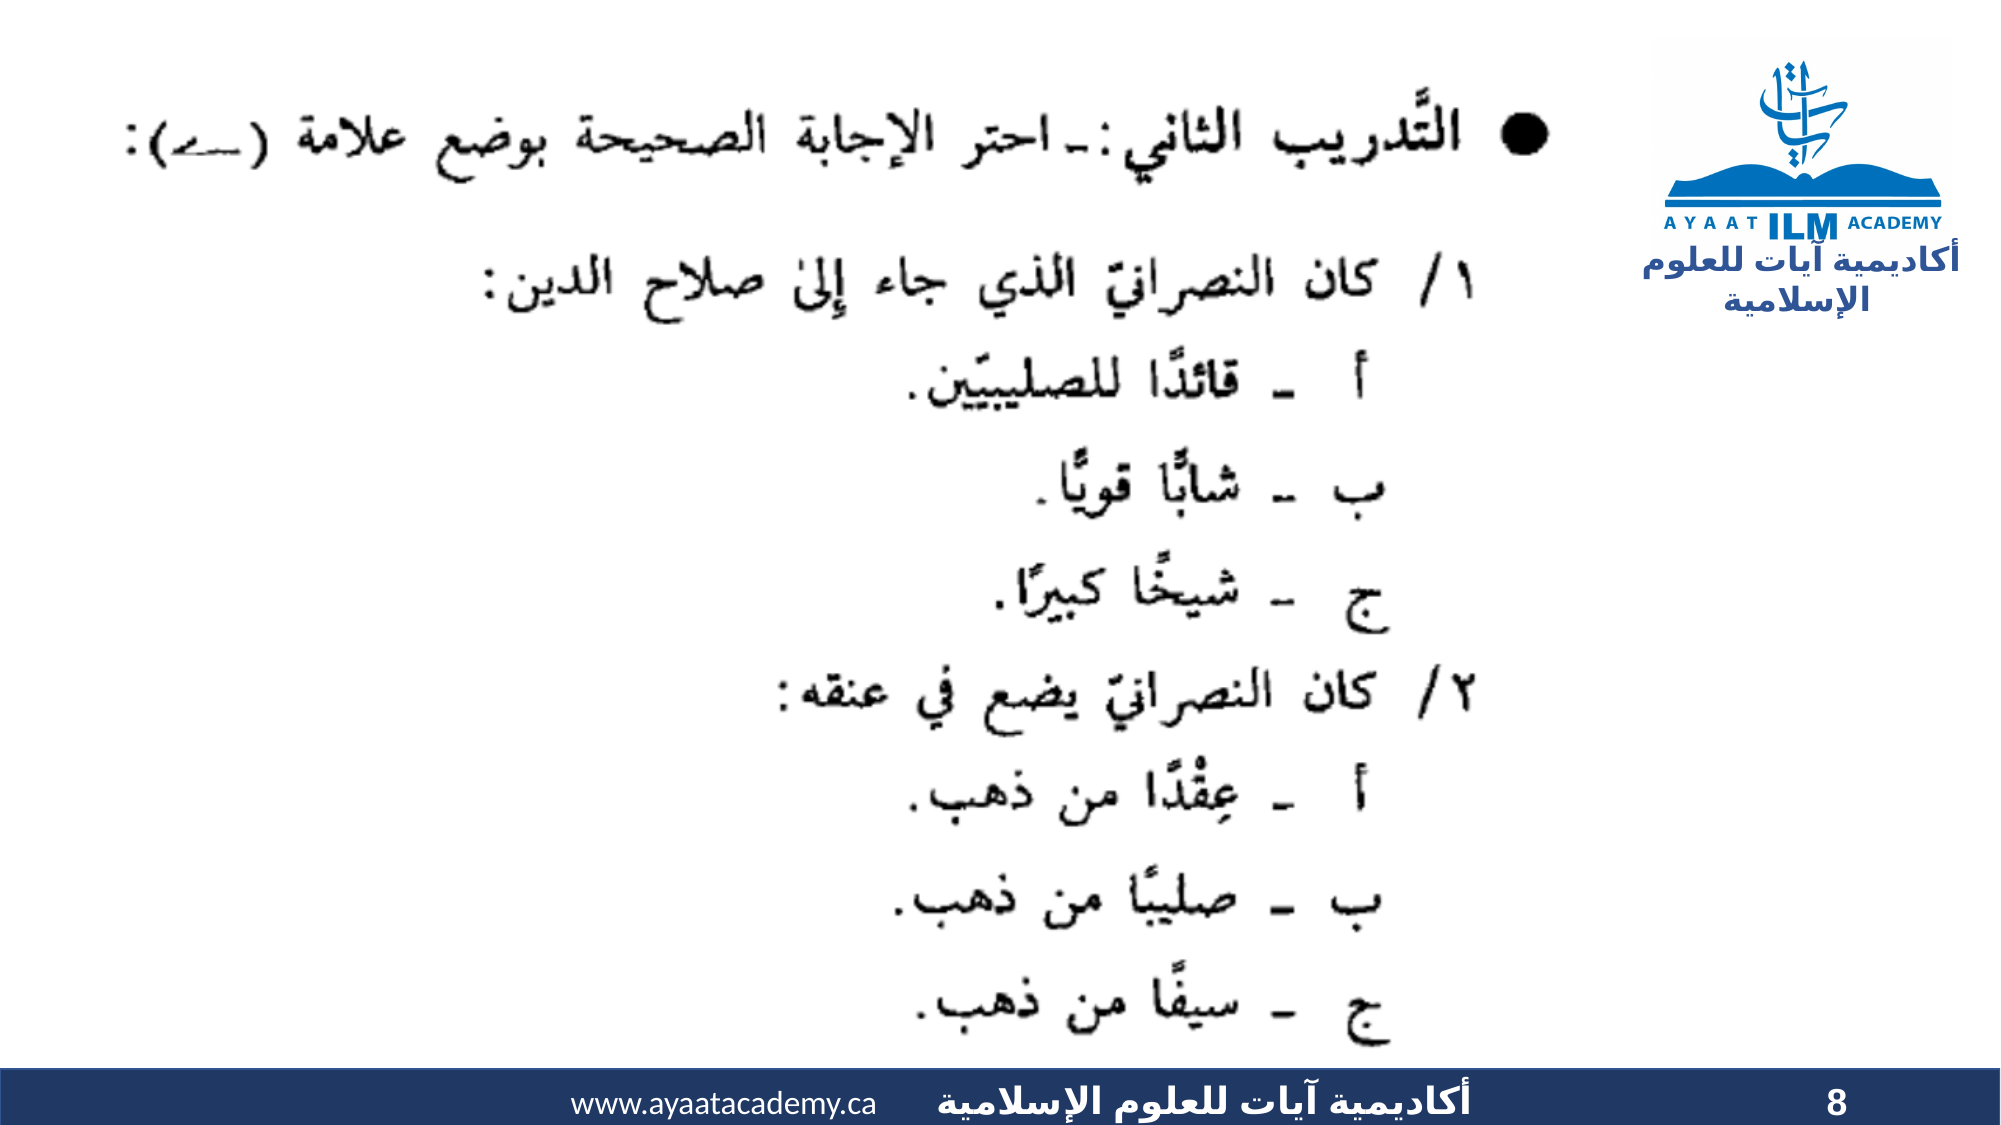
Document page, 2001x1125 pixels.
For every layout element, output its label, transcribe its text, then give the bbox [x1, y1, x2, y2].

picture [82, 70, 1589, 1055]
picture [1651, 37, 1952, 257]
slide_number 8 [1412, 1070, 1863, 1125]
